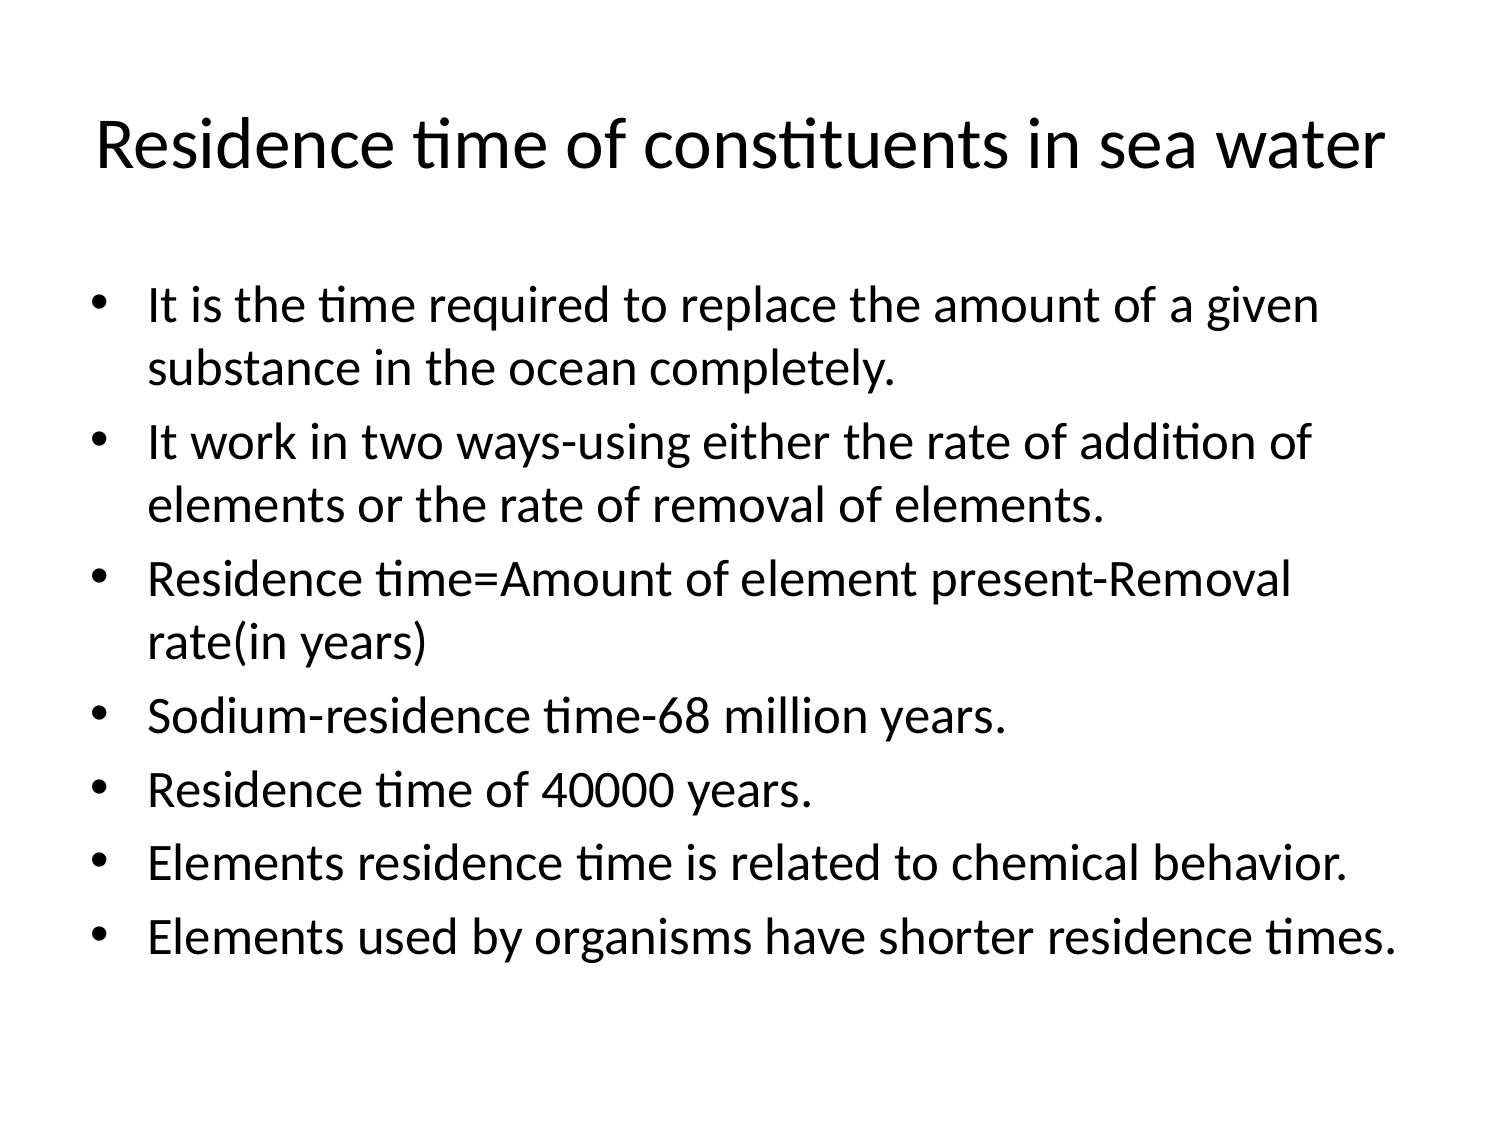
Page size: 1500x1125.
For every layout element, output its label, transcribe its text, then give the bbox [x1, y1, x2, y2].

title Residence time of constituents in sea water [75, 45, 1425, 233]
list It is the time required to replace the amount of a given substance in the ocean completely. It work in two ways-using either the rate of addition of elements or the rate of removal of elements. Residence time=Amount of element present-Removal rate(in years) Sodium-residence time-68 million years. Residence time of 40000 years. Elements residence time is related to chemical behavior. Elements used by organisms have shorter residence times. [75, 262, 1425, 1005]
